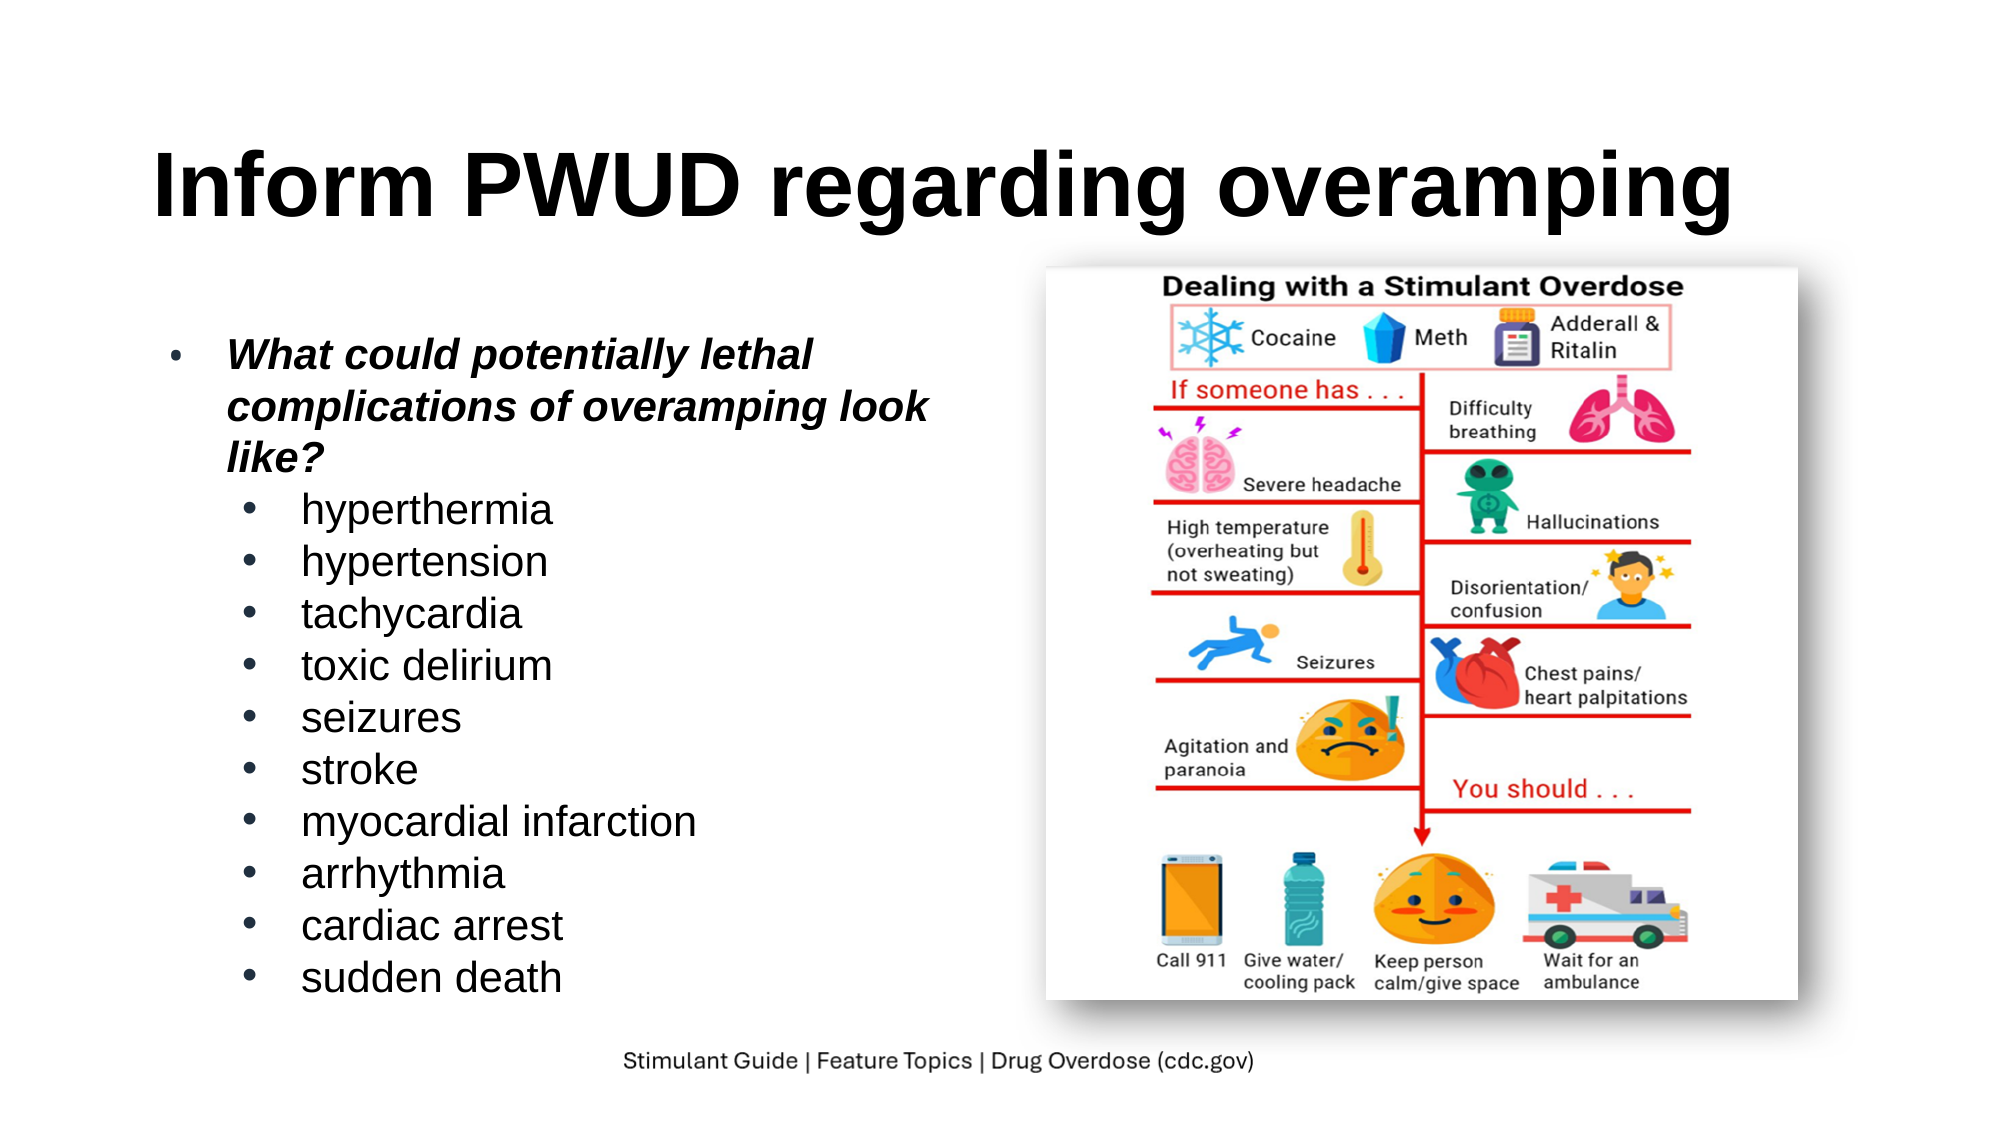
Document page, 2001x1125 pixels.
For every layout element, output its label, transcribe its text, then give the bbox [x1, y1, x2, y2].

title Inform PWUD regarding overamping [137, 59, 1863, 243]
picture [608, 1037, 1269, 1091]
list What could potentially lethal complications of overamping look like? hyperthermia hypertension tachycardia toxic delirium seizures stroke myocardial infarction arrhythmia cardiac arrest sudden death [137, 318, 988, 1014]
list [1046, 266, 1798, 1000]
